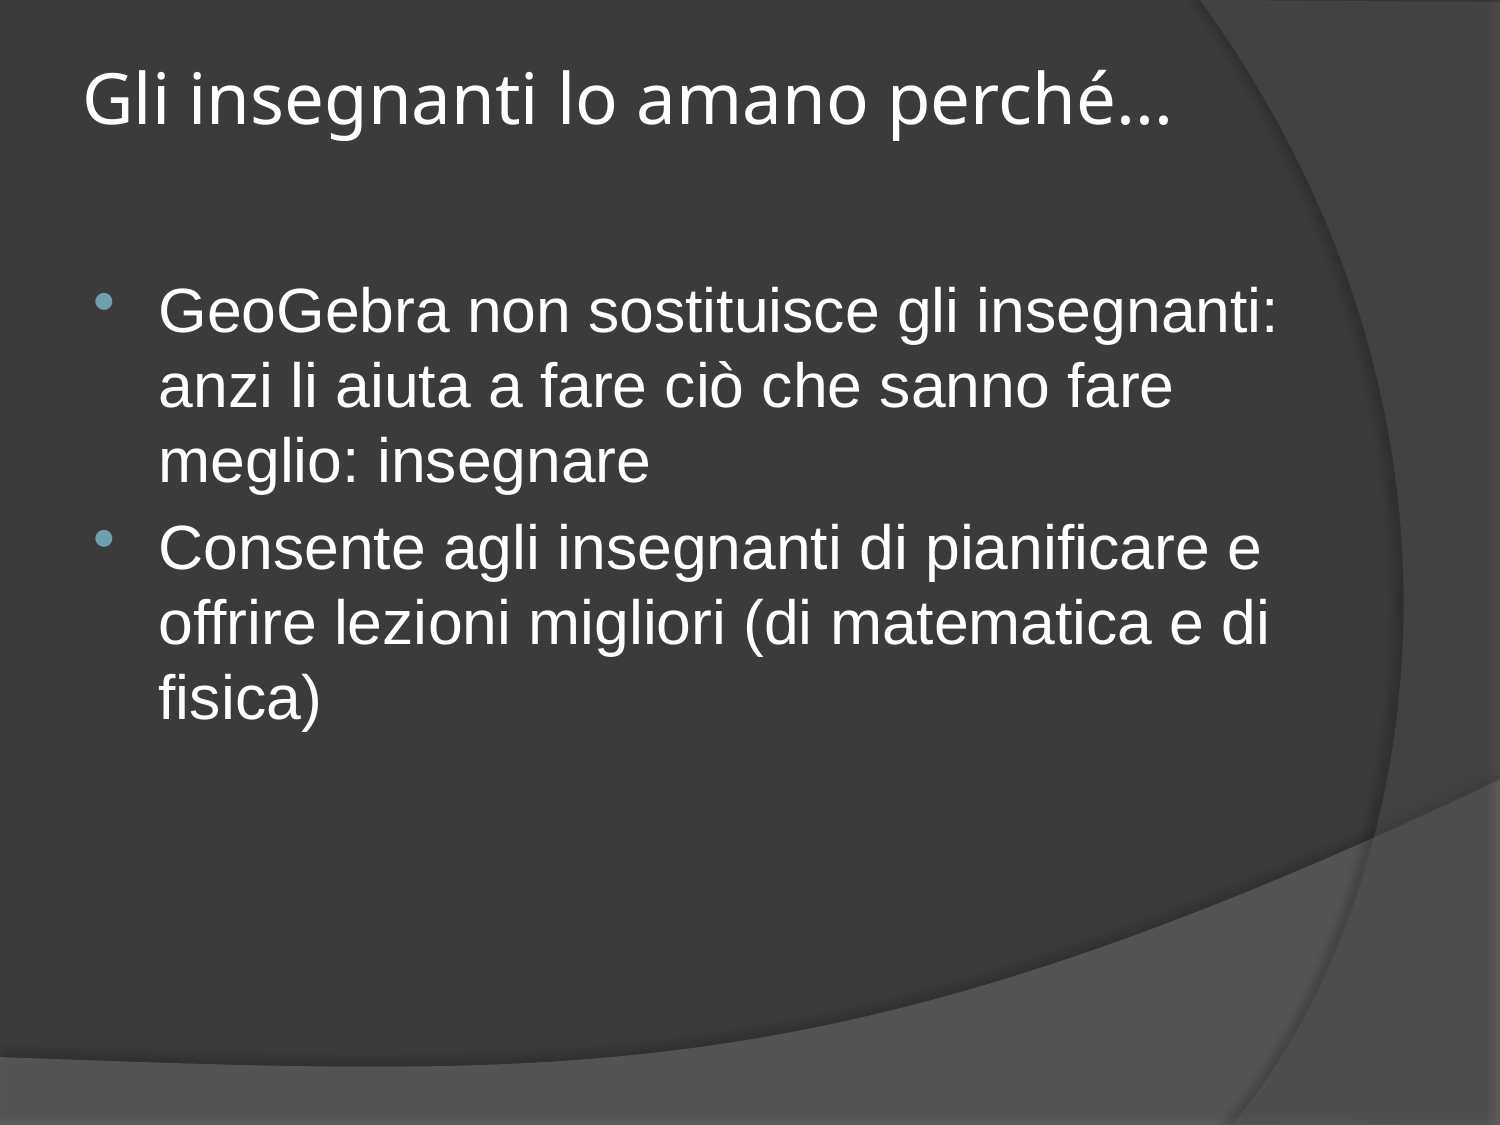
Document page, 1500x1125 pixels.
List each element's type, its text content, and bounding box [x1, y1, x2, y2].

list GeoGebra non sostituisce gli insegnanti: anzi li aiuta a fare ciò che sanno fare meglio: insegnare Consente agli insegnanti di pianificare e offrire lezioni migliori (di matematica e di fisica) [75, 262, 1300, 1005]
title Gli insegnanti lo amano perché... [75, 45, 1300, 233]
